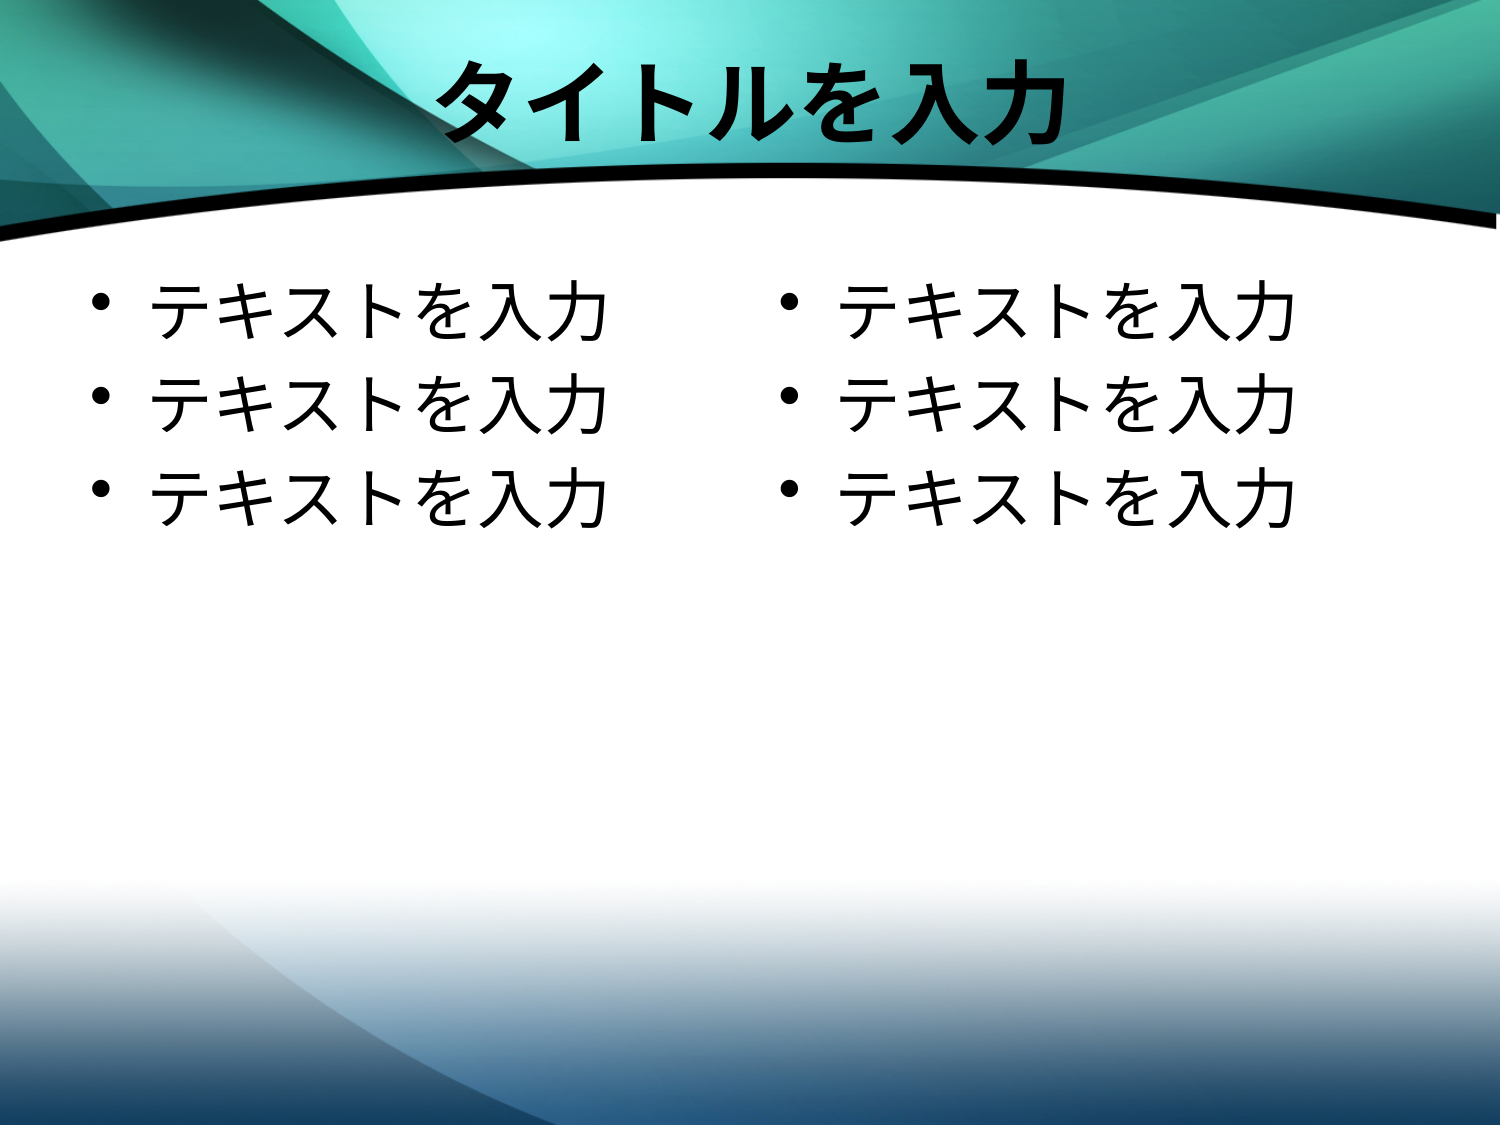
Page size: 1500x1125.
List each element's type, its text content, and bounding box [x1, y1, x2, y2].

list テキストを入力 テキストを入力 テキストを入力 [74, 262, 737, 1006]
picture [0, 0, 1500, 1125]
title タイトルを入力 [76, 6, 1428, 195]
list テキストを入力 テキストを入力 テキストを入力 [763, 262, 1426, 1006]
